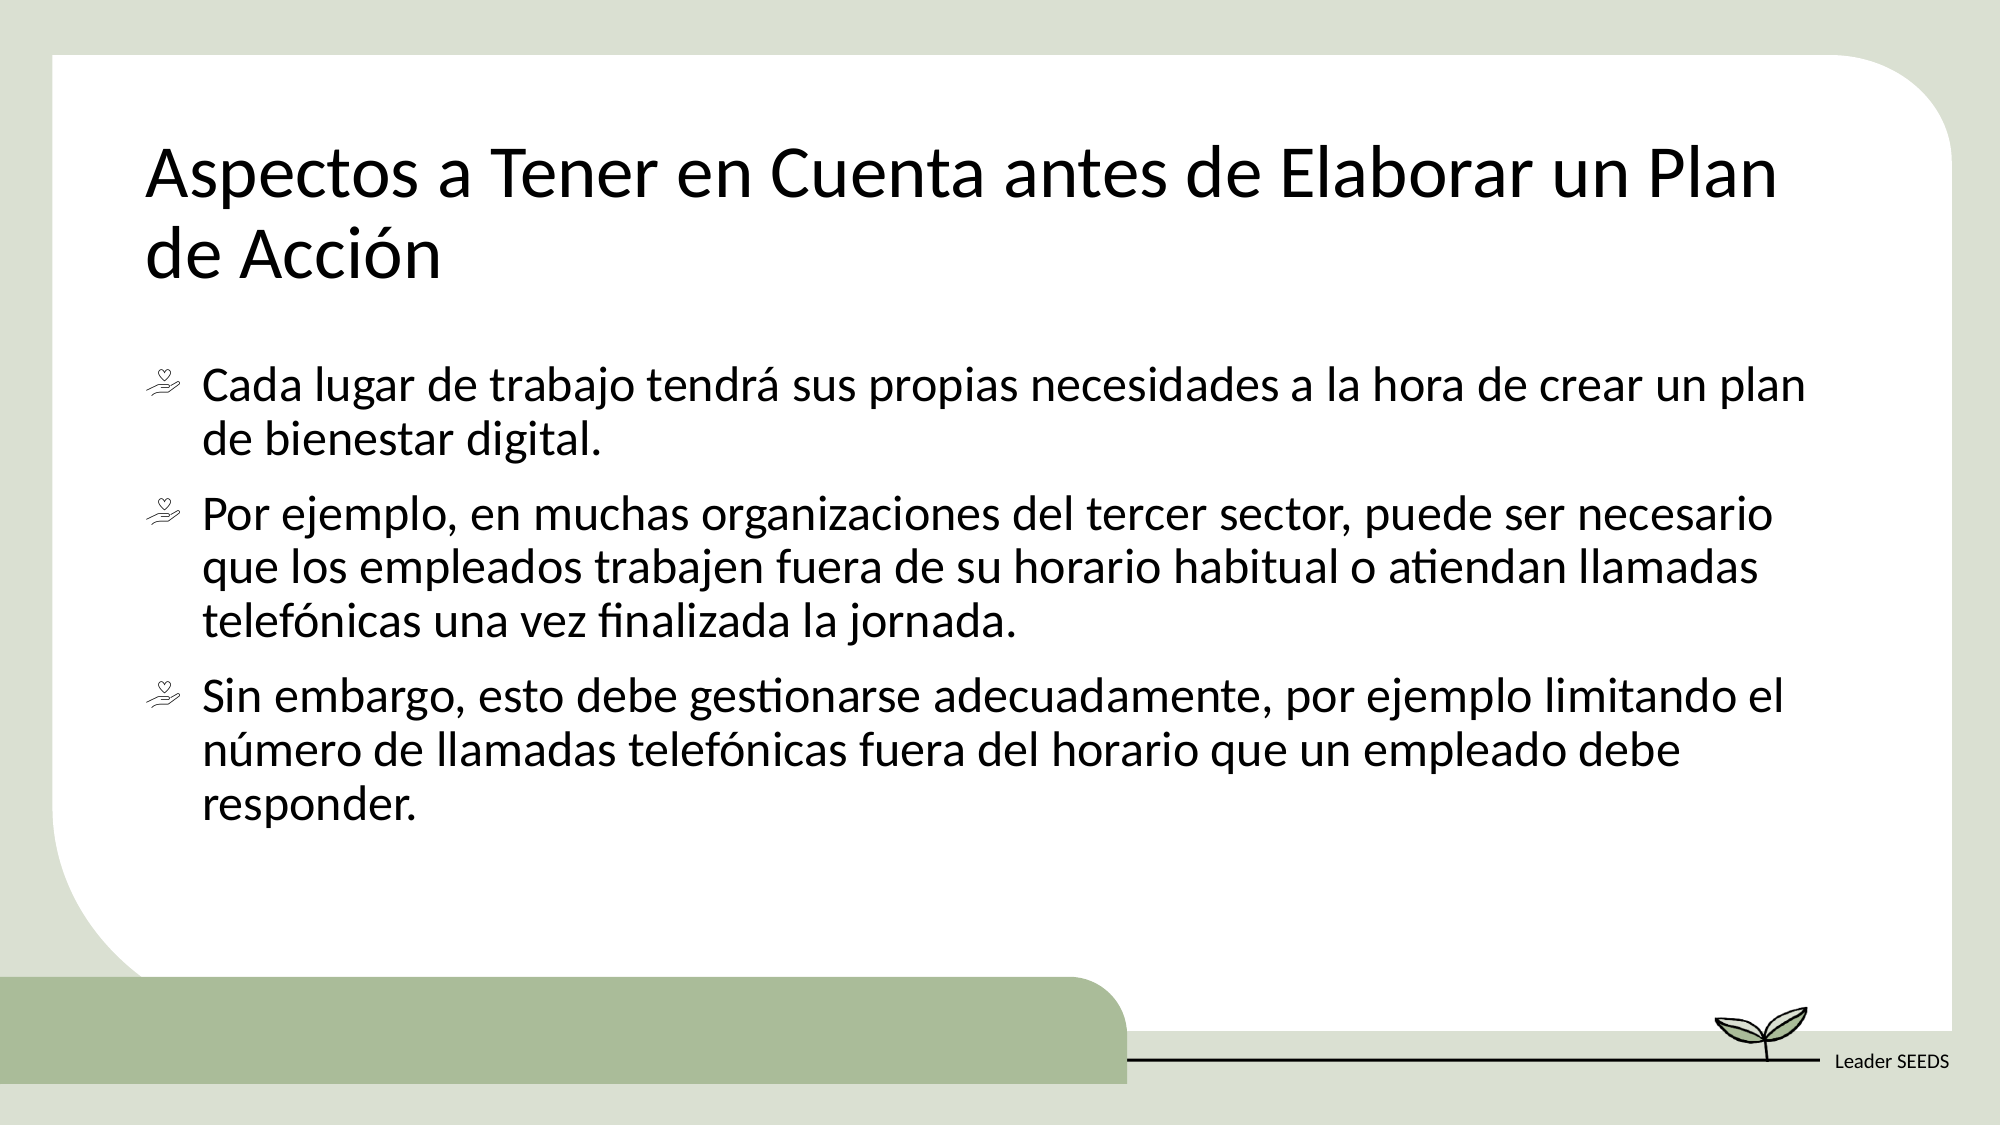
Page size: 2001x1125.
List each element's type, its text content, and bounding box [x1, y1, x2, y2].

picture [145, 676, 181, 712]
picture [145, 493, 181, 529]
list Cada lugar de trabajo tendrá sus propias necesidades a la hora de crear un plan de bienestar digital. Por ejemplo, en muchas organizaciones del tercer sector, puede ser necesario que los empleados trabajen fuera de su horario habitual o atiendan llamadas telefónicas una vez finalizada la jornada. Sin embargo, esto debe gestionarse adecuadamente, por ejemplo limitando el número de llamadas telefónicas fuera del horario que un empleado debe responder. [130, 350, 1852, 962]
picture [145, 364, 181, 400]
list Aspectos a Tener en Cuenta antes de Elaborar un Plan de Acción [130, 124, 1869, 257]
